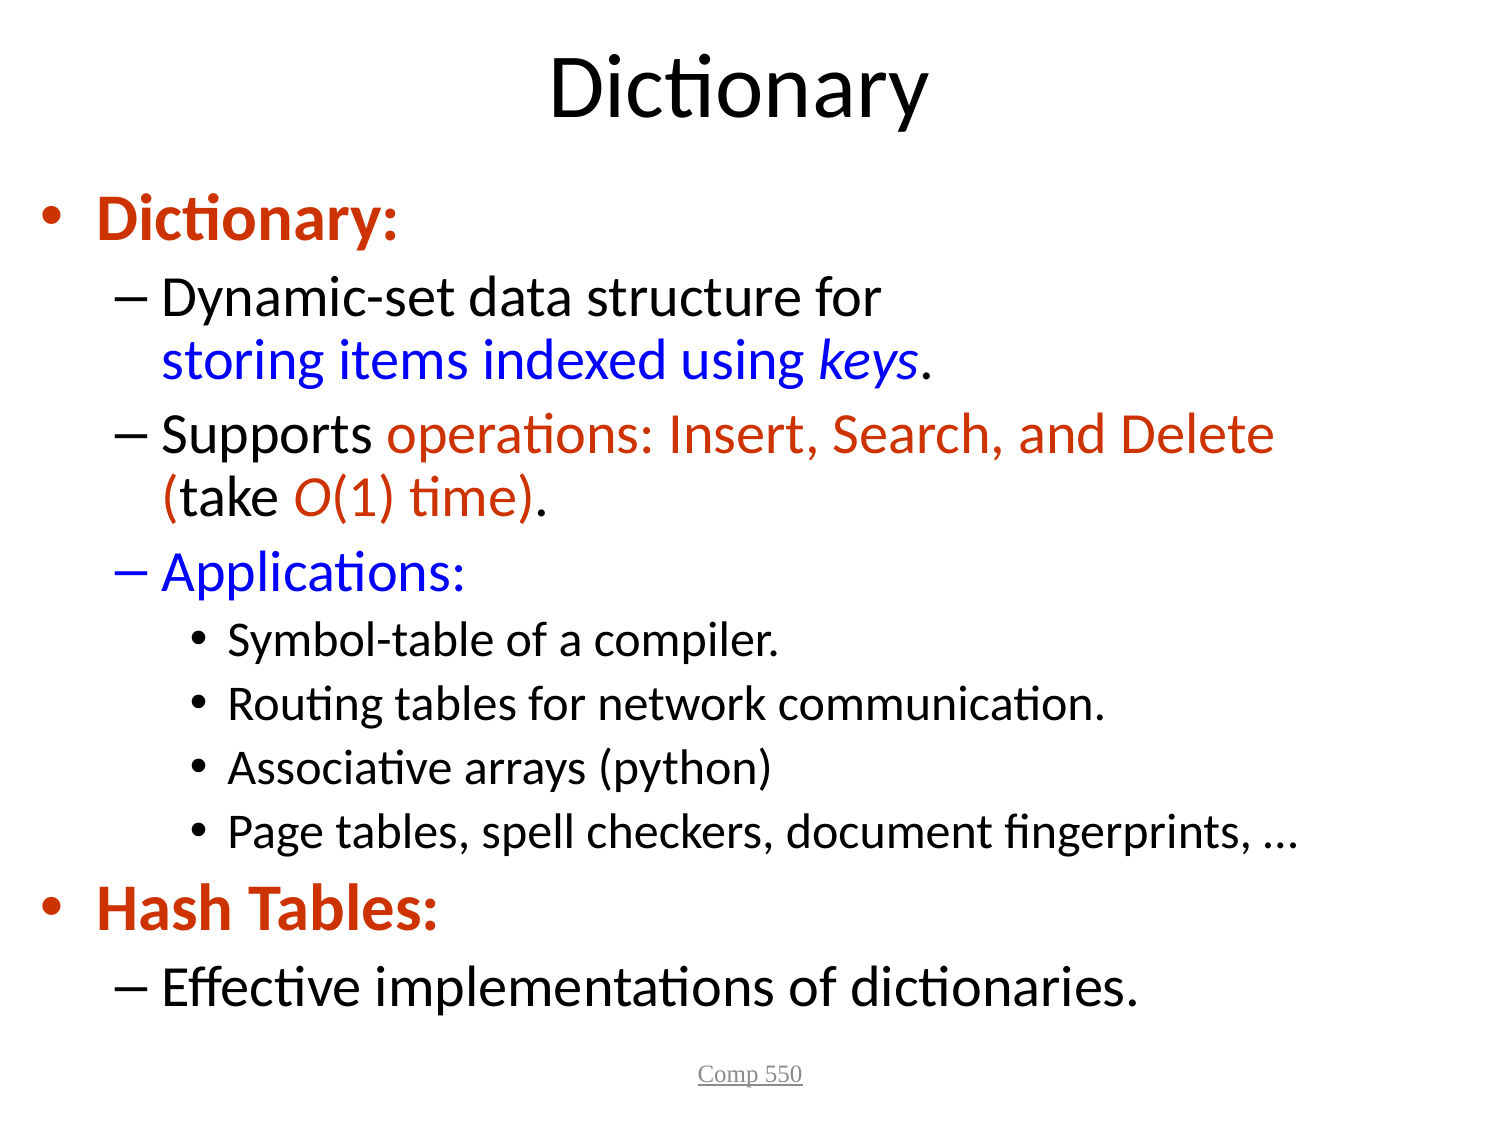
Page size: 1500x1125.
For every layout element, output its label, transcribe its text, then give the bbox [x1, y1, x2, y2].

list Dictionary: Dynamic-set data structure for storing items indexed using keys. Supports operations: Insert, Search, and Delete (take O(1) time). Applications: Symbol-table of a compiler. Routing tables for network communication. Associative arrays (python) Page tables, spell checkers, document fingerprints, … Hash Tables: Effective implementations of dictionaries. [24, 174, 1475, 1063]
footer Comp 550 [512, 1042, 988, 1103]
title Dictionary [75, 0, 1425, 174]
